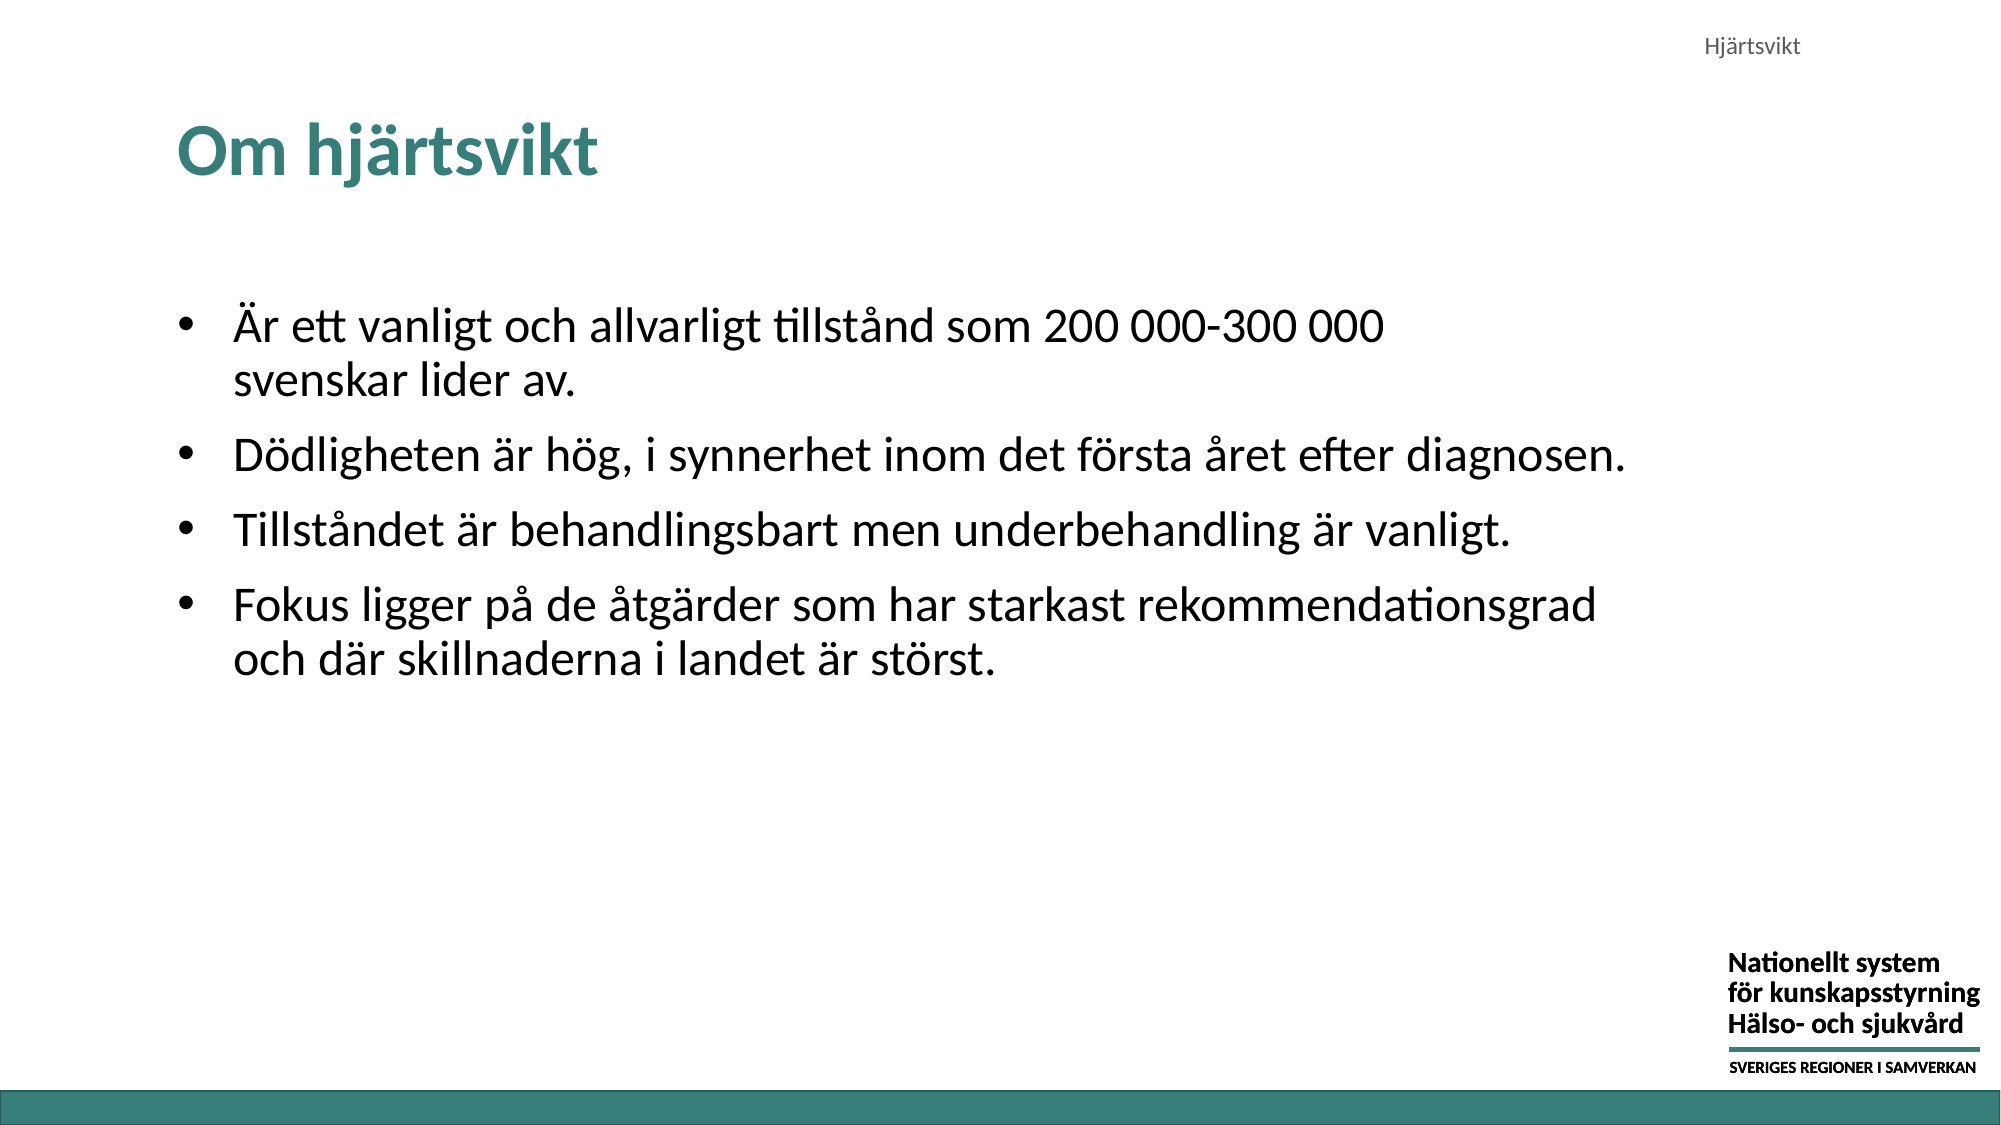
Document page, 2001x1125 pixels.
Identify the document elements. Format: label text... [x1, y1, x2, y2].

title Om hjärtsvikt [162, 101, 1663, 202]
text_box Hjärtsvikt [1689, 22, 1945, 67]
list Är ett vanligt och allvarligt tillstånd som 200 000-300 000 svenskar lider av. Dödligheten är hög, i synnerhet inom det första året efter diagnosen. Tillståndet är behandlingsbart men underbehandling är vanligt. Fokus ligger på de åtgärder som har starkast rekommendationsgrad och där skillnaderna i landet är störst. [162, 291, 1663, 979]
